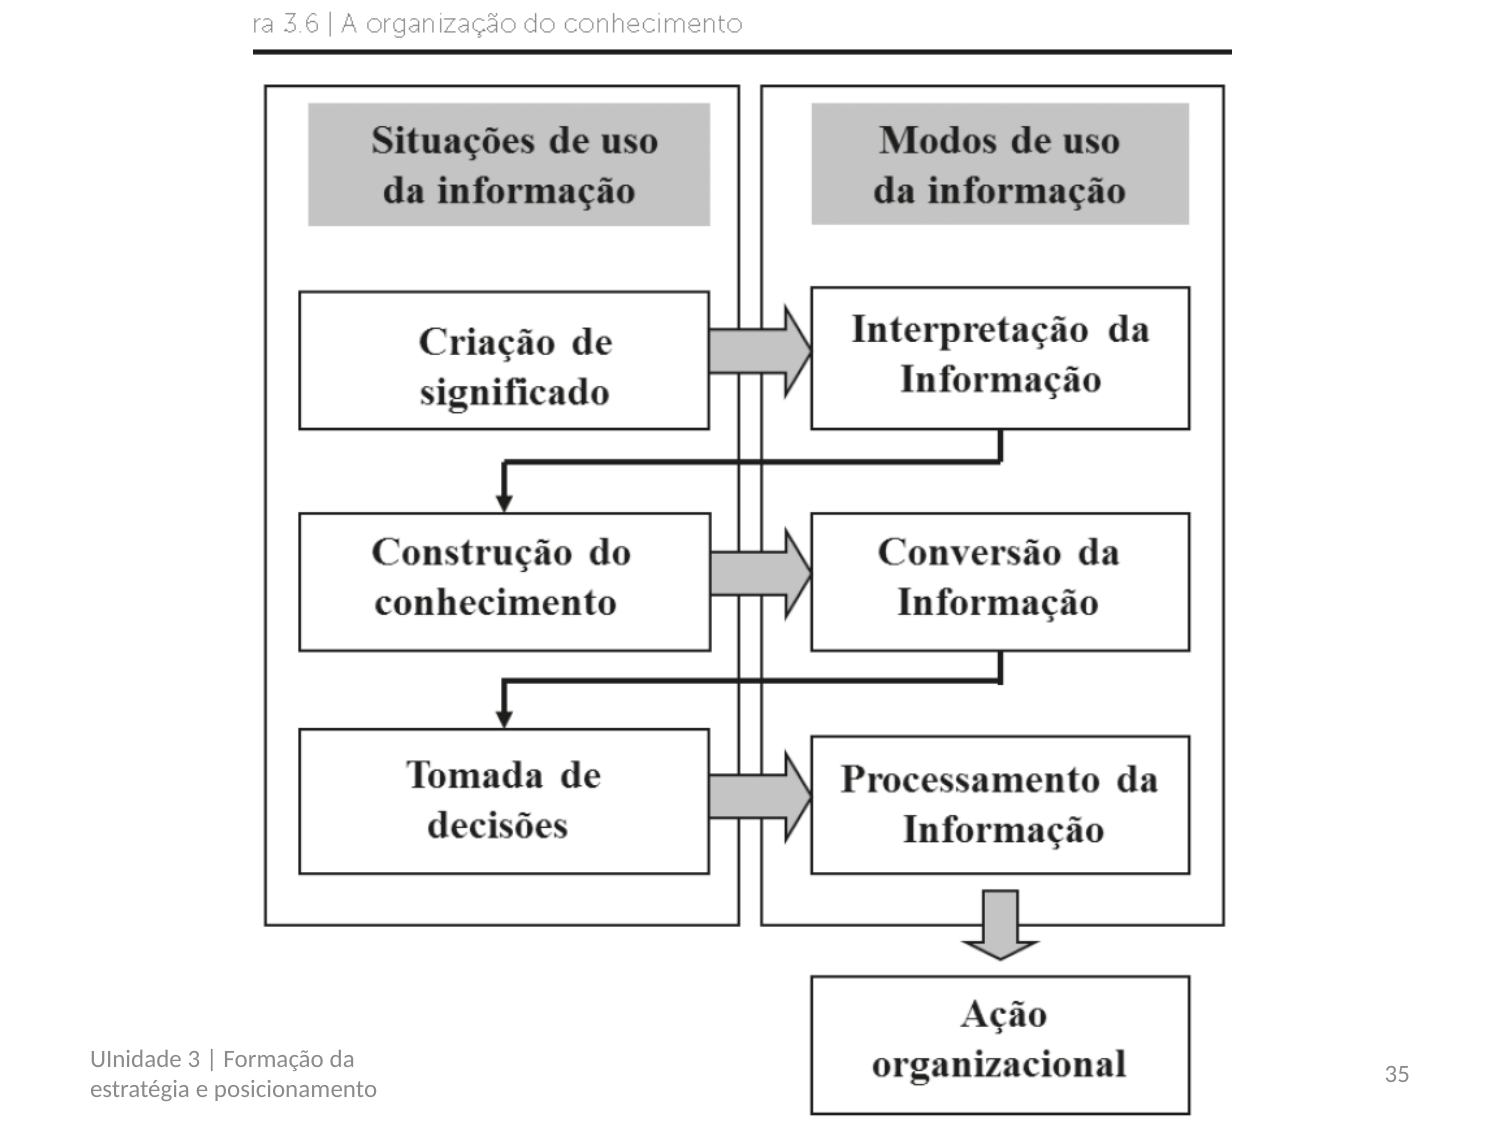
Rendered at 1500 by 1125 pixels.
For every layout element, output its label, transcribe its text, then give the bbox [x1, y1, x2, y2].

picture [253, 8, 1233, 1118]
slide_number 35 [1237, 1042, 1425, 1103]
slide_number UInidade 3 | Formação da estratégia e posicionamento [75, 1042, 248, 1103]
